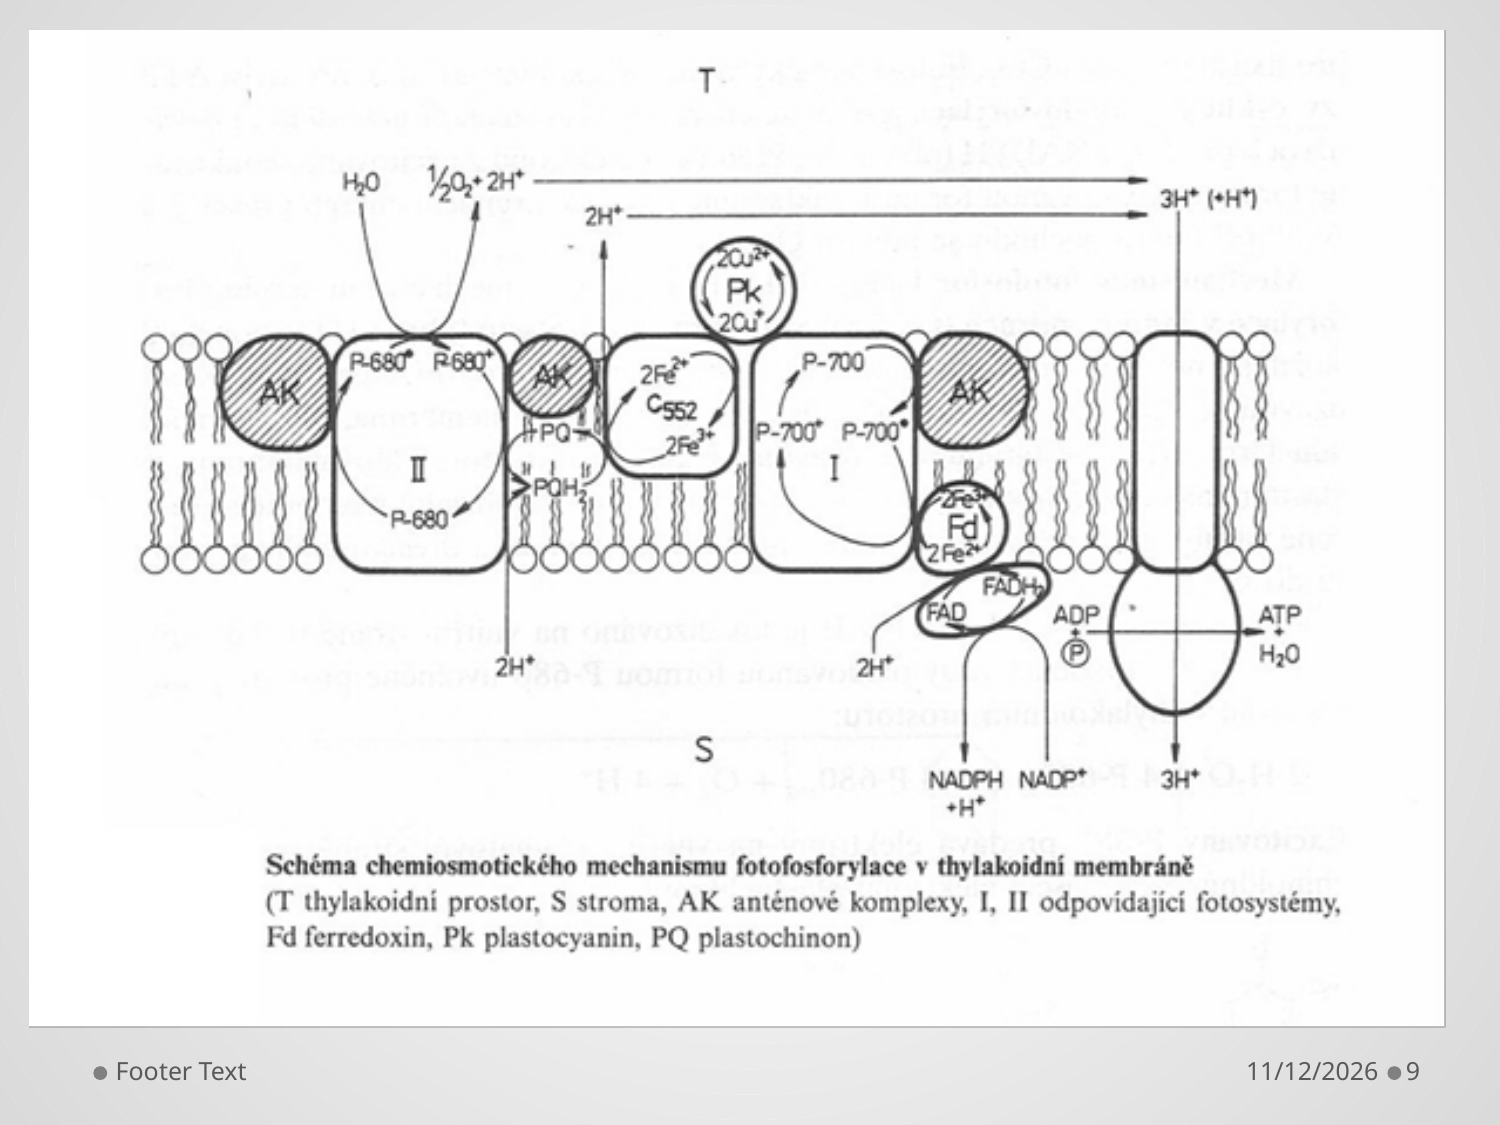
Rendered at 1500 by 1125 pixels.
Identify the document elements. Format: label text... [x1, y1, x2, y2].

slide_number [1043, 1042, 1386, 1103]
picture [29, 30, 1448, 1030]
footer Footer Text [108, 1042, 576, 1103]
slide_number 9 [1401, 1042, 1494, 1103]
